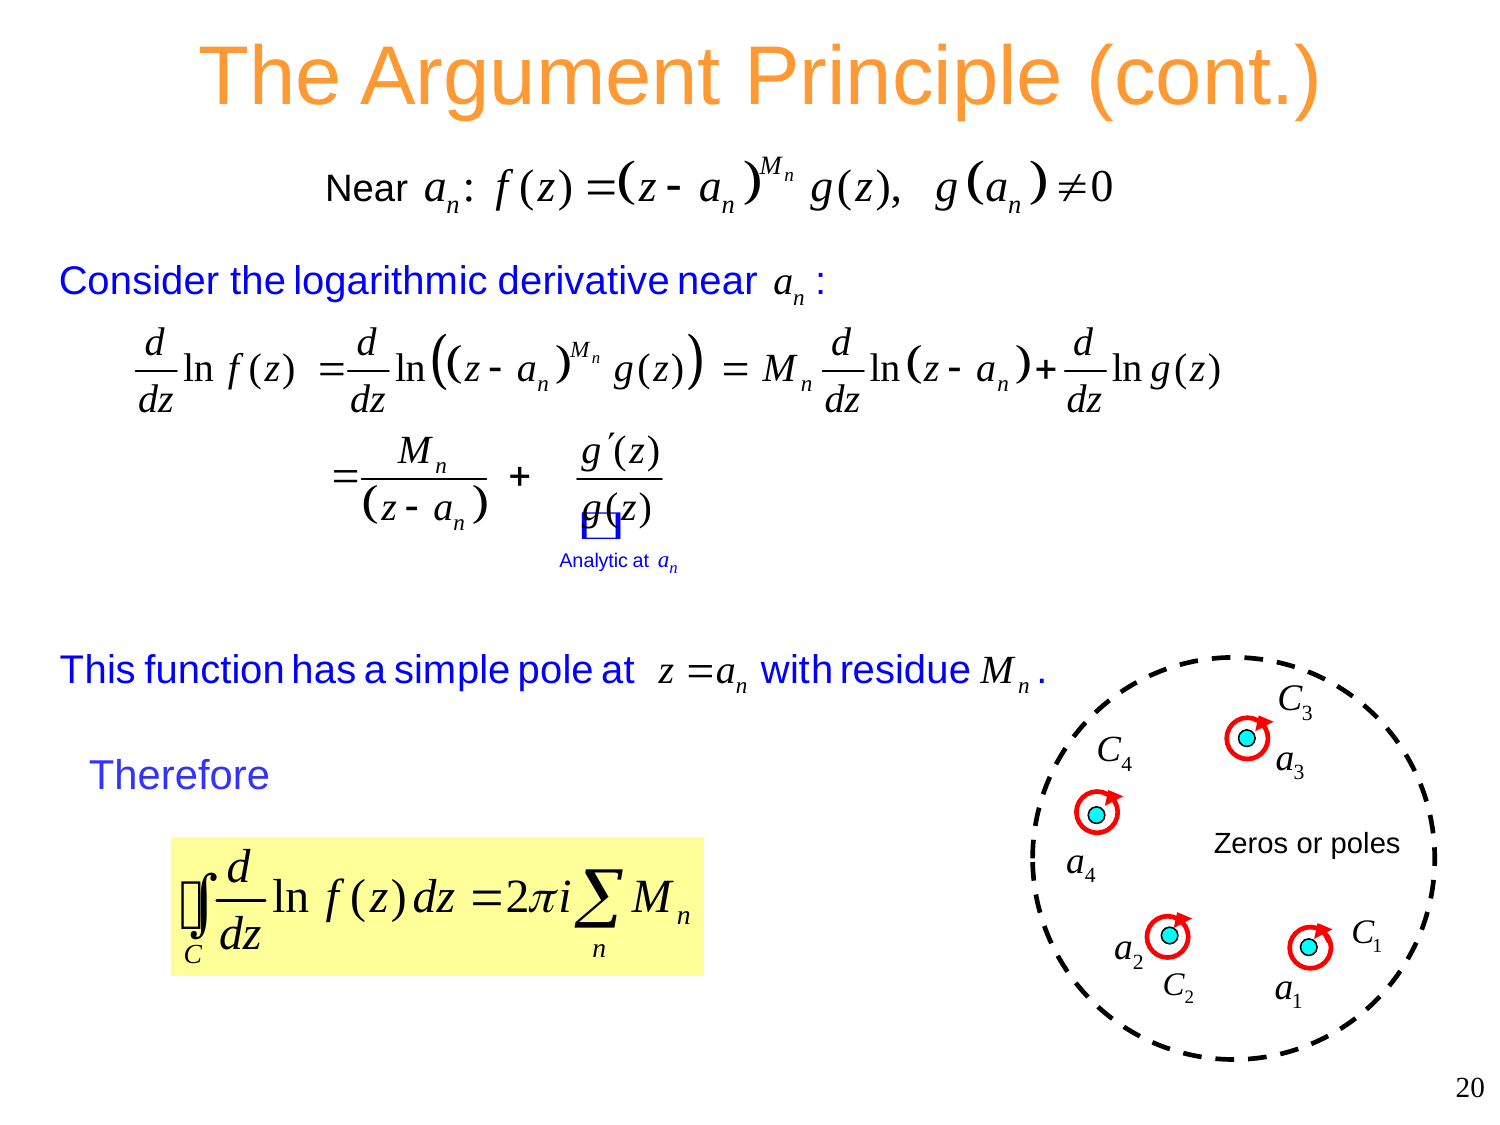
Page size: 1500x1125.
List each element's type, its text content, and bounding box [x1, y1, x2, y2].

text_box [1032, 657, 1435, 1060]
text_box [320, 143, 1123, 229]
slide_number 20 [1149, 1060, 1500, 1125]
title The Argument Principle (cont.) [121, 0, 1401, 144]
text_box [171, 836, 705, 976]
text_box Therefore [74, 740, 286, 806]
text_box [53, 255, 1236, 703]
